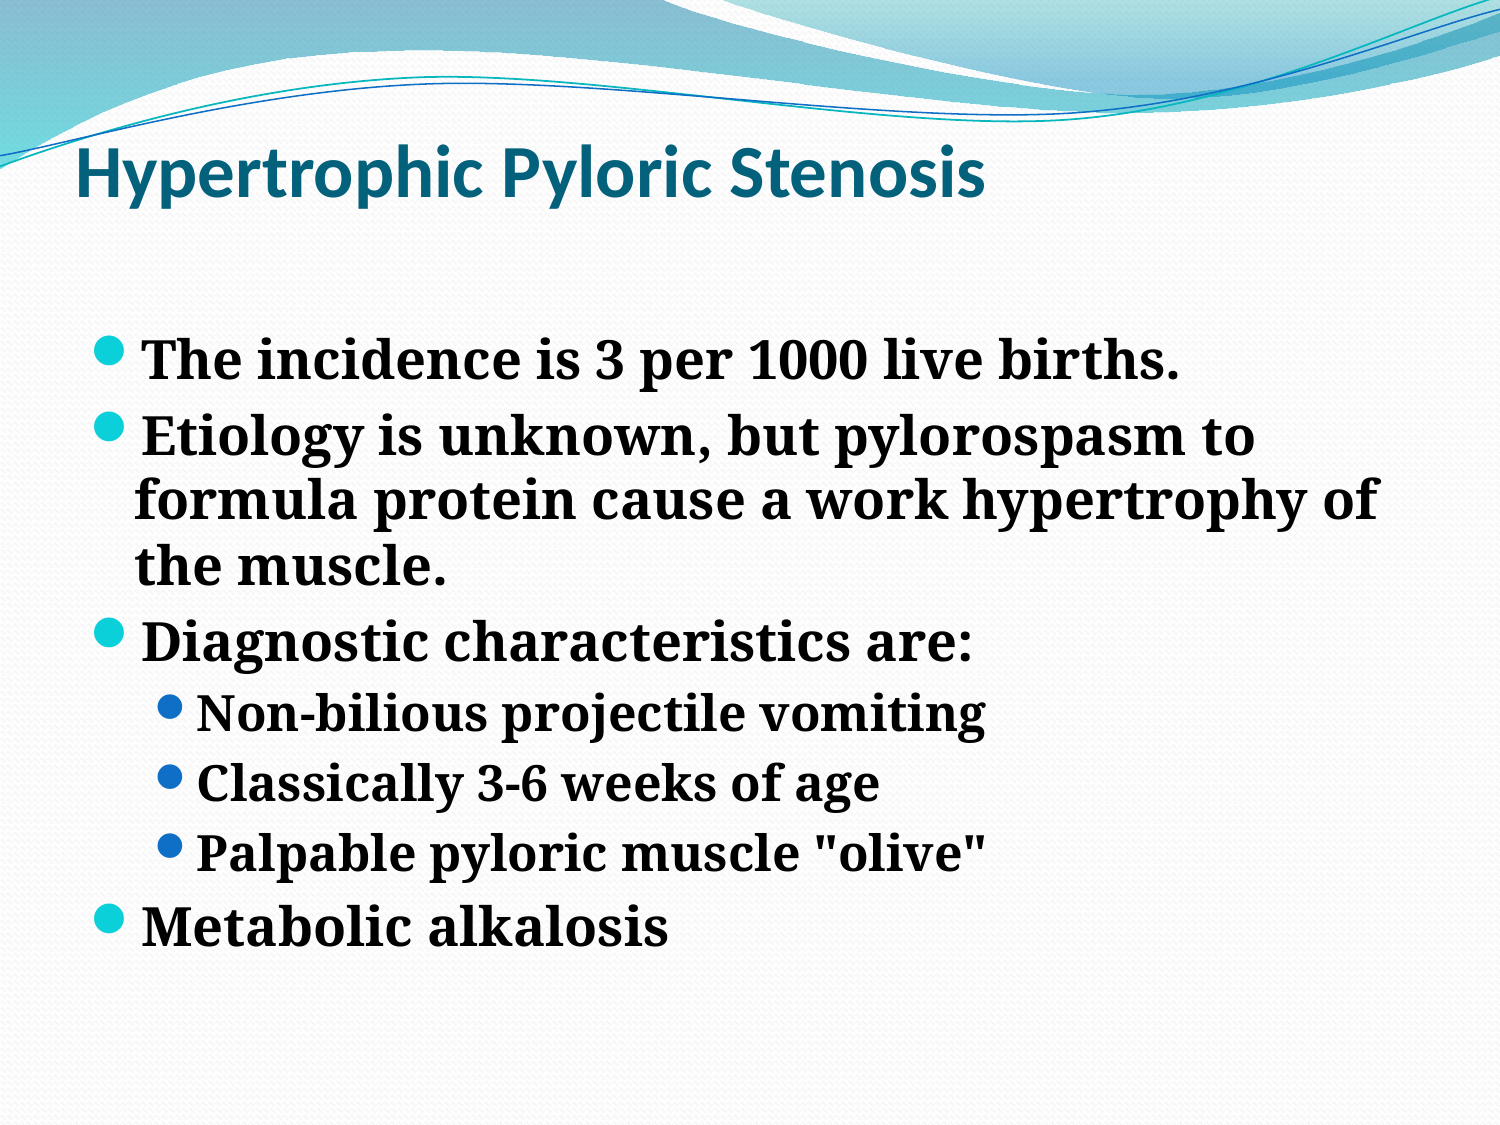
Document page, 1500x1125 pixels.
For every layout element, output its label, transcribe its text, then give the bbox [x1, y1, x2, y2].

list The incidence is 3 per 1000 live births. Etiology is unknown, but pylorospasm to formula protein cause a work hypertrophy of the muscle. Diagnostic characteristics are: Non-bilious projectile vomiting Classically 3-6 weeks of age Palpable pyloric muscle "olive" Metabolic alkalosis [75, 317, 1425, 1038]
title Hypertrophic Pyloric Stenosis [75, 115, 1425, 303]
